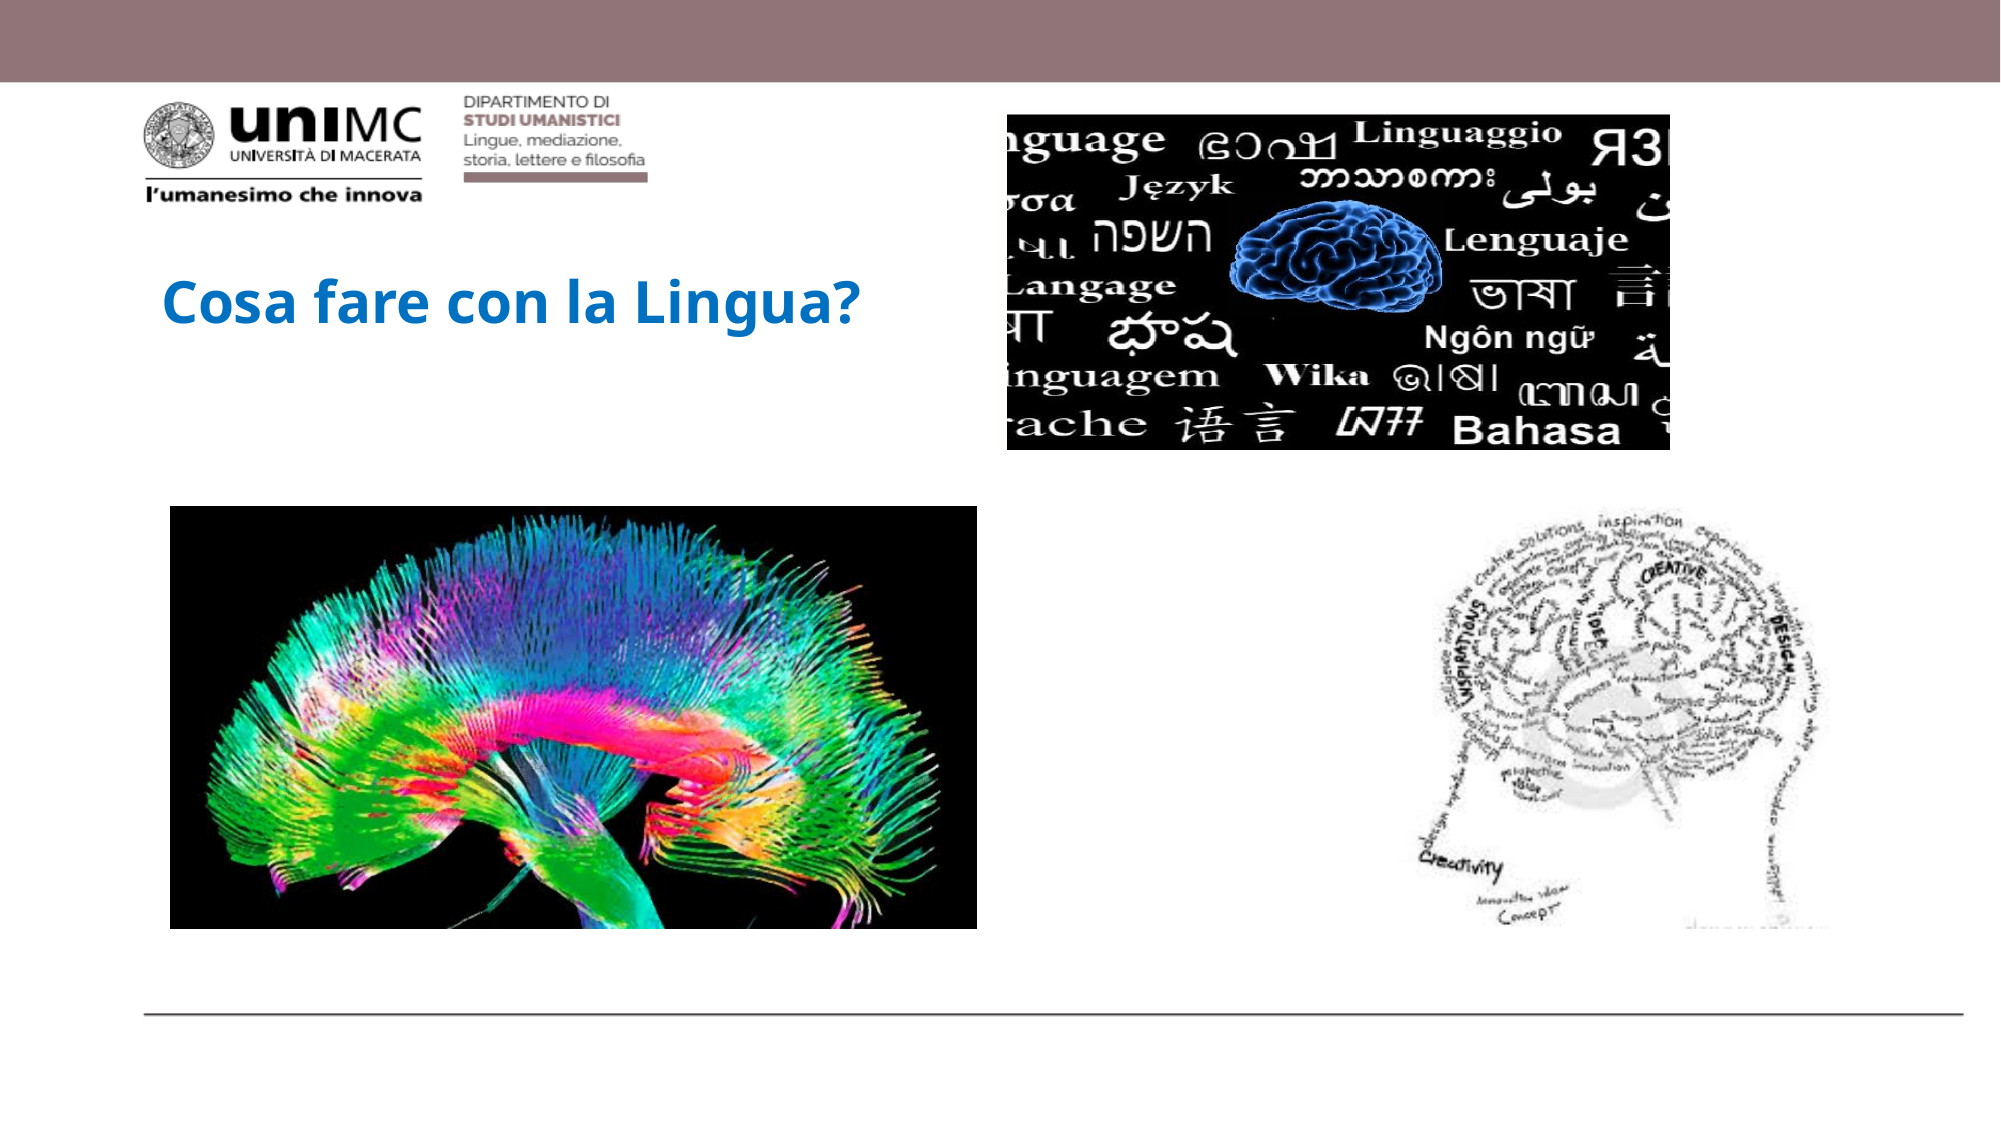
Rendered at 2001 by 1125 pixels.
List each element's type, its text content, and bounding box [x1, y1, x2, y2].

picture [999, 111, 1670, 450]
text_box Cosa fare con la Lingua? [146, 258, 876, 343]
picture [170, 506, 977, 929]
picture [1388, 493, 1830, 929]
